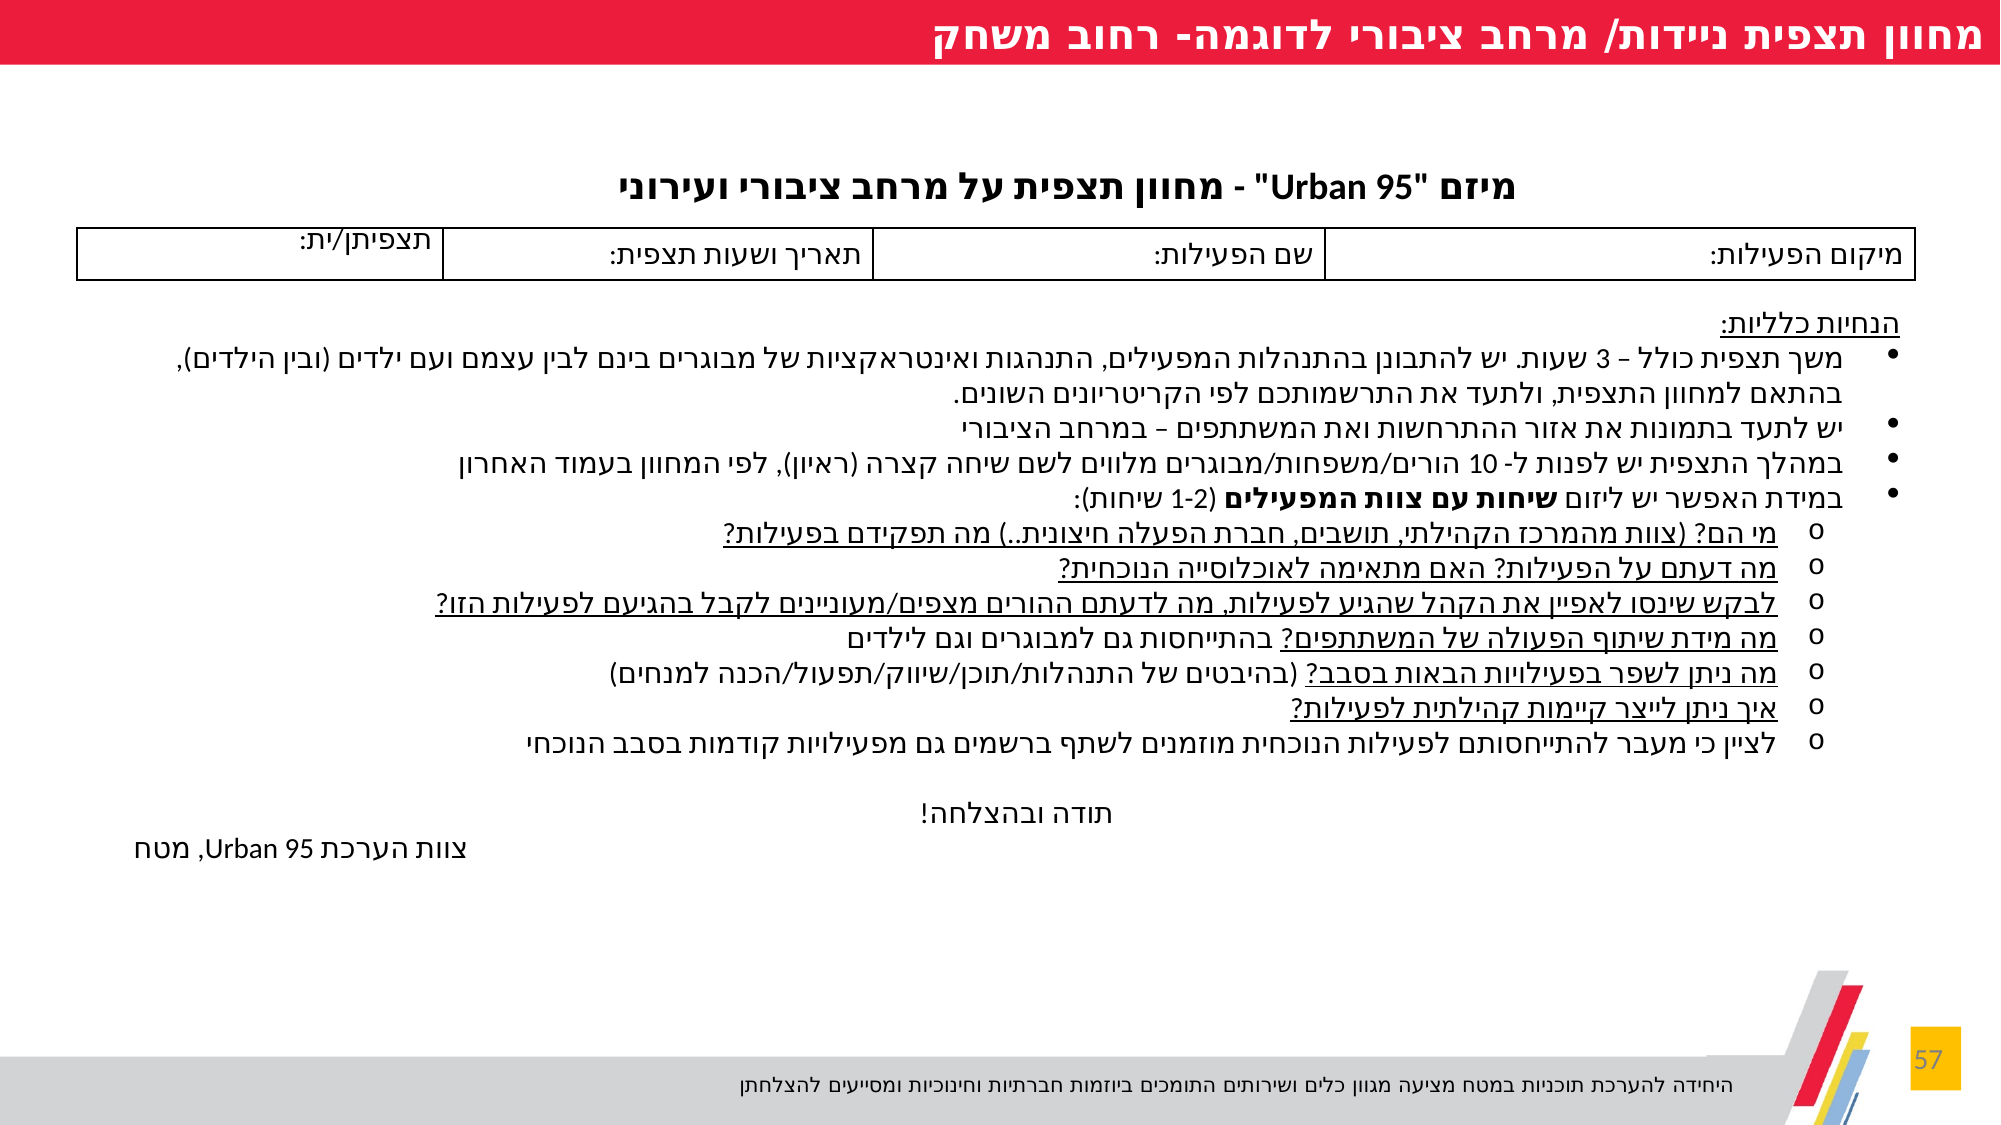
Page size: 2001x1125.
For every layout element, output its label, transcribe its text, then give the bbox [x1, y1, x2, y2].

table_header שם הפעילות: [874, 229, 1324, 279]
slide_number 57 [1853, 1028, 1959, 1088]
table_header תאריך ושעות תצפית: [444, 229, 872, 279]
text_box הנחיות כלליות: משך תצפית כולל – 3 שעות. יש להתבונן בהתנהלות המפעילים, התנהגות ואינטראקציות של מבוגרים בינם לבין עצמם ועם ילדים (ובין הילדים), בהתאם למחוון התצפית, ולתעד את התרשמותכם לפי הקריטריונים השונים. יש לתעד בתמונות את אזור ההתרחשות ואת המשתתפים – במרחב הציבורי במהלך התצפית יש לפנות ל- 10 הורים/משפחות/מבוגרים מלווים לשם שיחה קצרה (ראיון), לפי המחוון בעמוד האחרון במידת האפשר יש ליזום שיחות עם צוות המפעילים (1-2 שיחות): מי הם? (צוות מהמרכז הקהילתי, תושבים, חברת הפעלה חיצונית..) מה תפקידם בפעילות? מה דעתם על הפעילות? האם מתאימה לאוכלוסייה הנוכחית? לבקש שינסו לאפיין את הקהל שהגיע לפעילות, מה לדעתם ההורים מצפים/מעוניינים לקבל בהגיעם לפעילות הזו? מה מידת שיתוף הפעולה של המשתתפים? בהתייחסות גם למבוגרים וגם לילדים מה ניתן לשפר בפעילויות הבאות בסבב? (בהיבטים של התנהלות/תוכן/שיווק/תפעול/הכנה למנחים) איך ניתן לייצר קיימות קהילתית לפעילות? לציין כי מעבר להתייחסותם לפעילות הנוכחית מוזמנים לשתף ברשמים גם מפעילויות קודמות בסבב הנוכחי תודה ובהצלחה! צוות הערכת Urban 95, מטח [118, 297, 1915, 872]
picture [1706, 957, 1889, 1125]
text_box מיזם "Urban 95" - מחוון תצפית על מרחב ציבורי ועירוני [603, 154, 1533, 215]
table_header מיקום הפעילות: [1326, 229, 1914, 279]
table_header תצפיתן/ית: [78, 229, 442, 279]
text_box מחוון תצפית ניידות/ מרחב ציבורי לדוגמה- רחוב משחק [0, 0, 2000, 65]
text_box [68, 141, 1932, 205]
